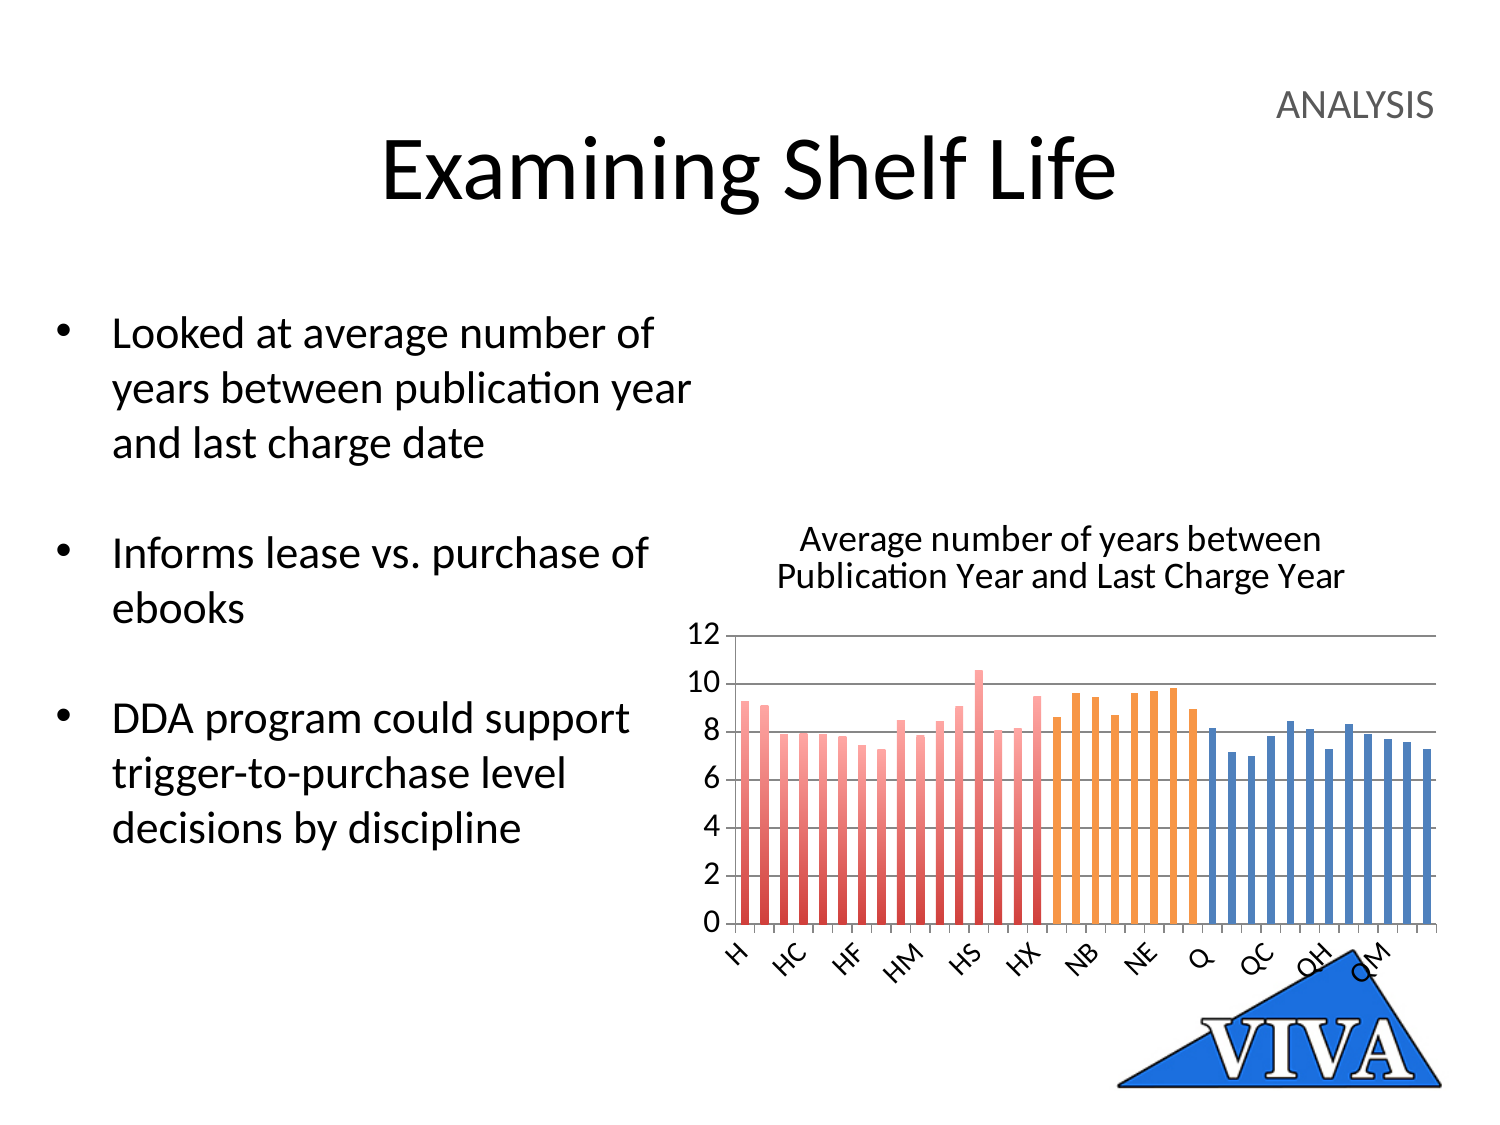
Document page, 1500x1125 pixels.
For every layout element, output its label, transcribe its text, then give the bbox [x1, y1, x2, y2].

chart [670, 493, 1453, 1003]
text_box ANALYSIS [1261, 69, 1450, 135]
picture [1108, 1003, 1453, 1092]
title Examining Shelf Life [75, 45, 1425, 233]
list Looked at average number of years between publication year and last charge date Informs lease vs. purchase of ebooks DDA program could support trigger-to-purchase level decisions by discipline [40, 232, 743, 1078]
